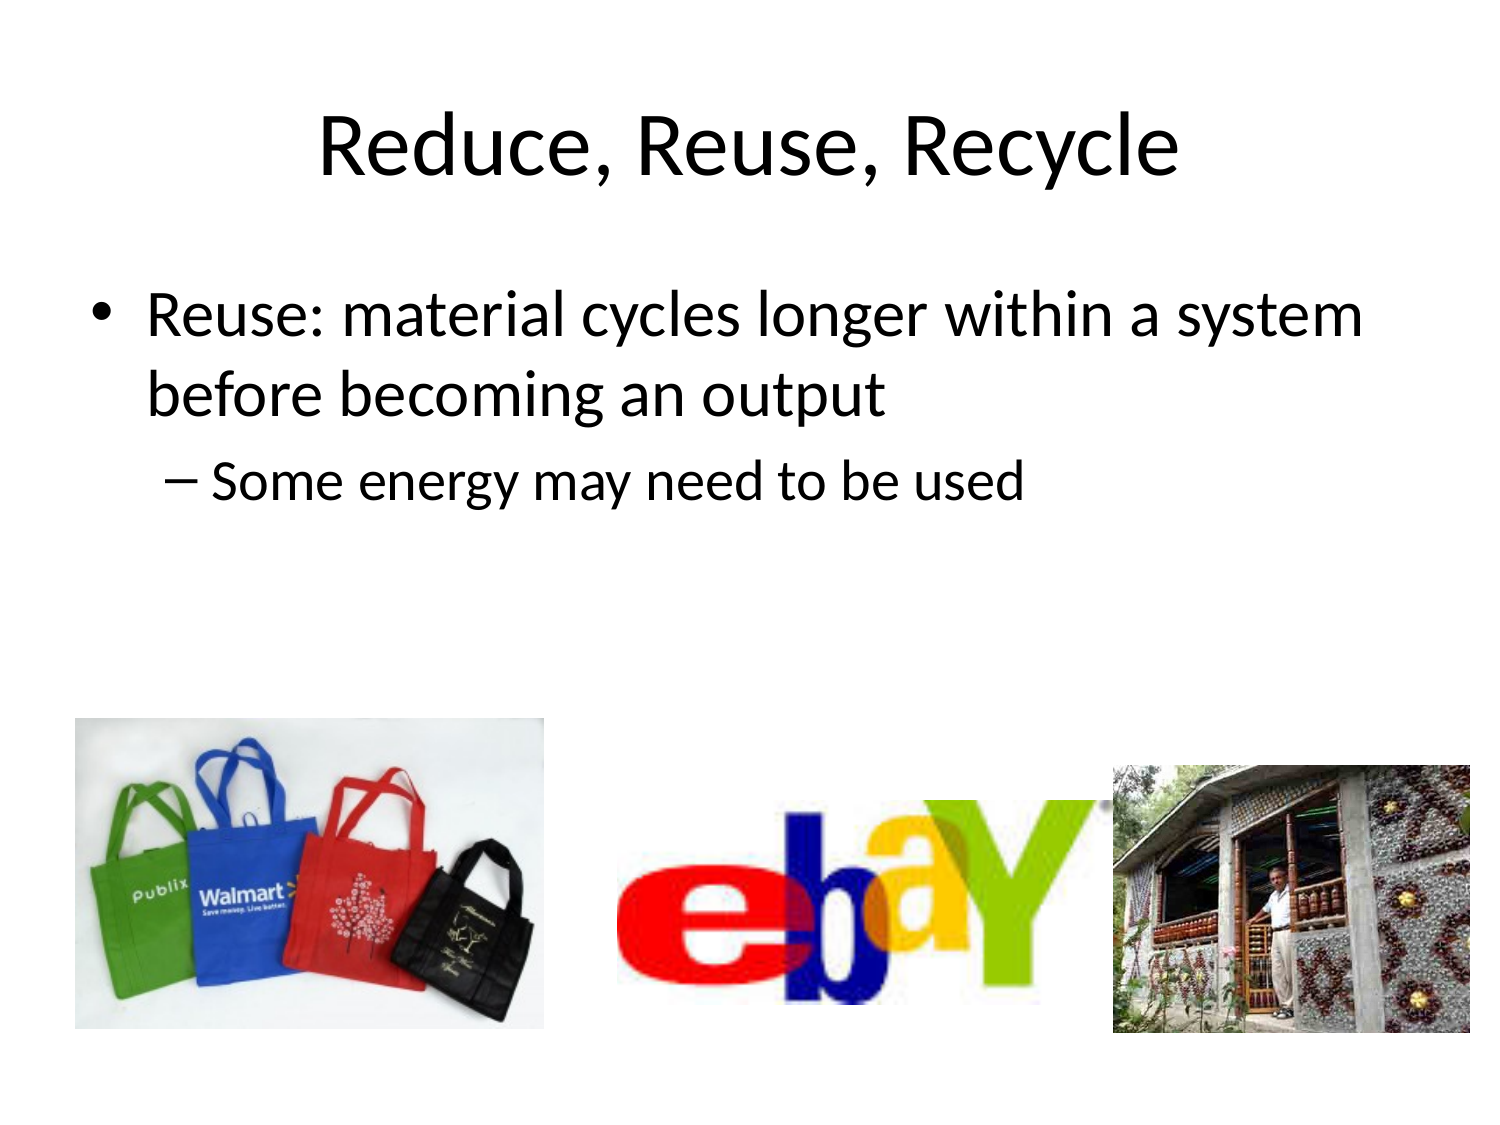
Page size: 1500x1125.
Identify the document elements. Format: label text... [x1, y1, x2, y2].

picture [617, 764, 1471, 1033]
title Reduce, Reuse, Recycle [75, 45, 1425, 233]
picture [74, 718, 545, 1029]
list Reuse: material cycles longer within a system before becoming an output Some energy may need to be used [75, 262, 1425, 1005]
